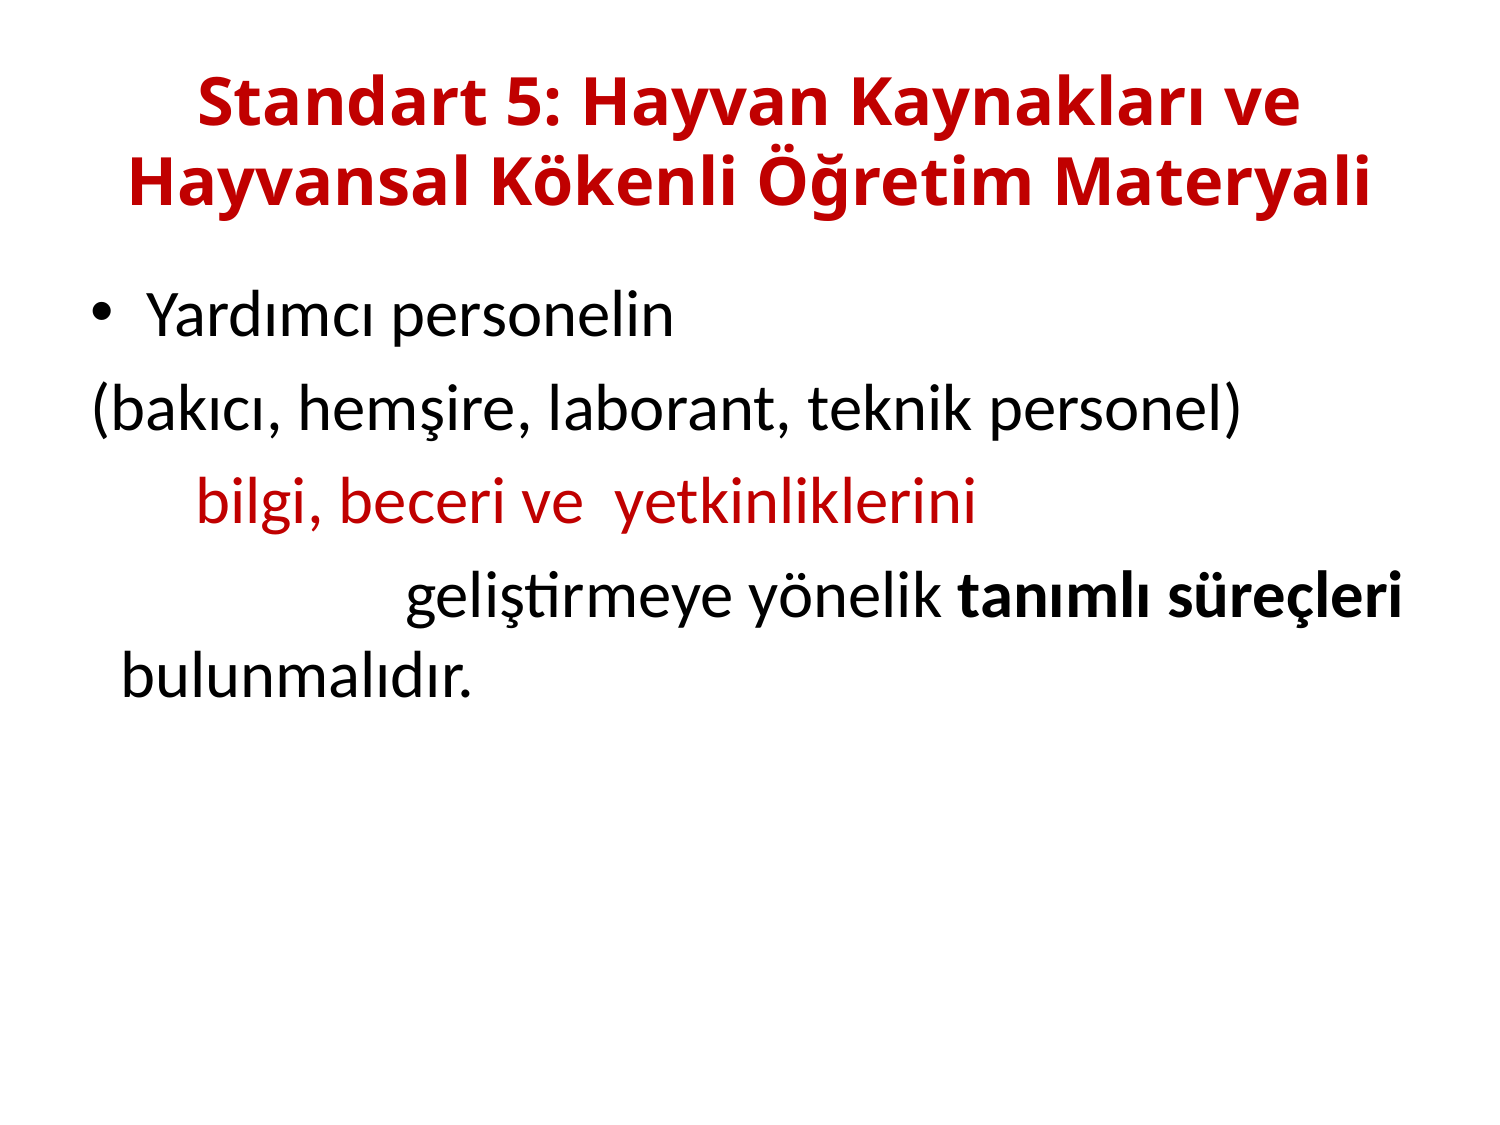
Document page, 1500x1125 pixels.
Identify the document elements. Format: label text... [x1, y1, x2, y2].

list Yardımcı personelin (bakıcı, hemşire, laborant, teknik personel) bilgi, beceri ve yetkinliklerini geliştirmeye yönelik tanımlı süreçleri bulunmalıdır. [75, 262, 1425, 1005]
title Standart 5: Hayvan Kaynakları ve Hayvansal Kökenli Öğretim Materyali [75, 45, 1425, 233]
